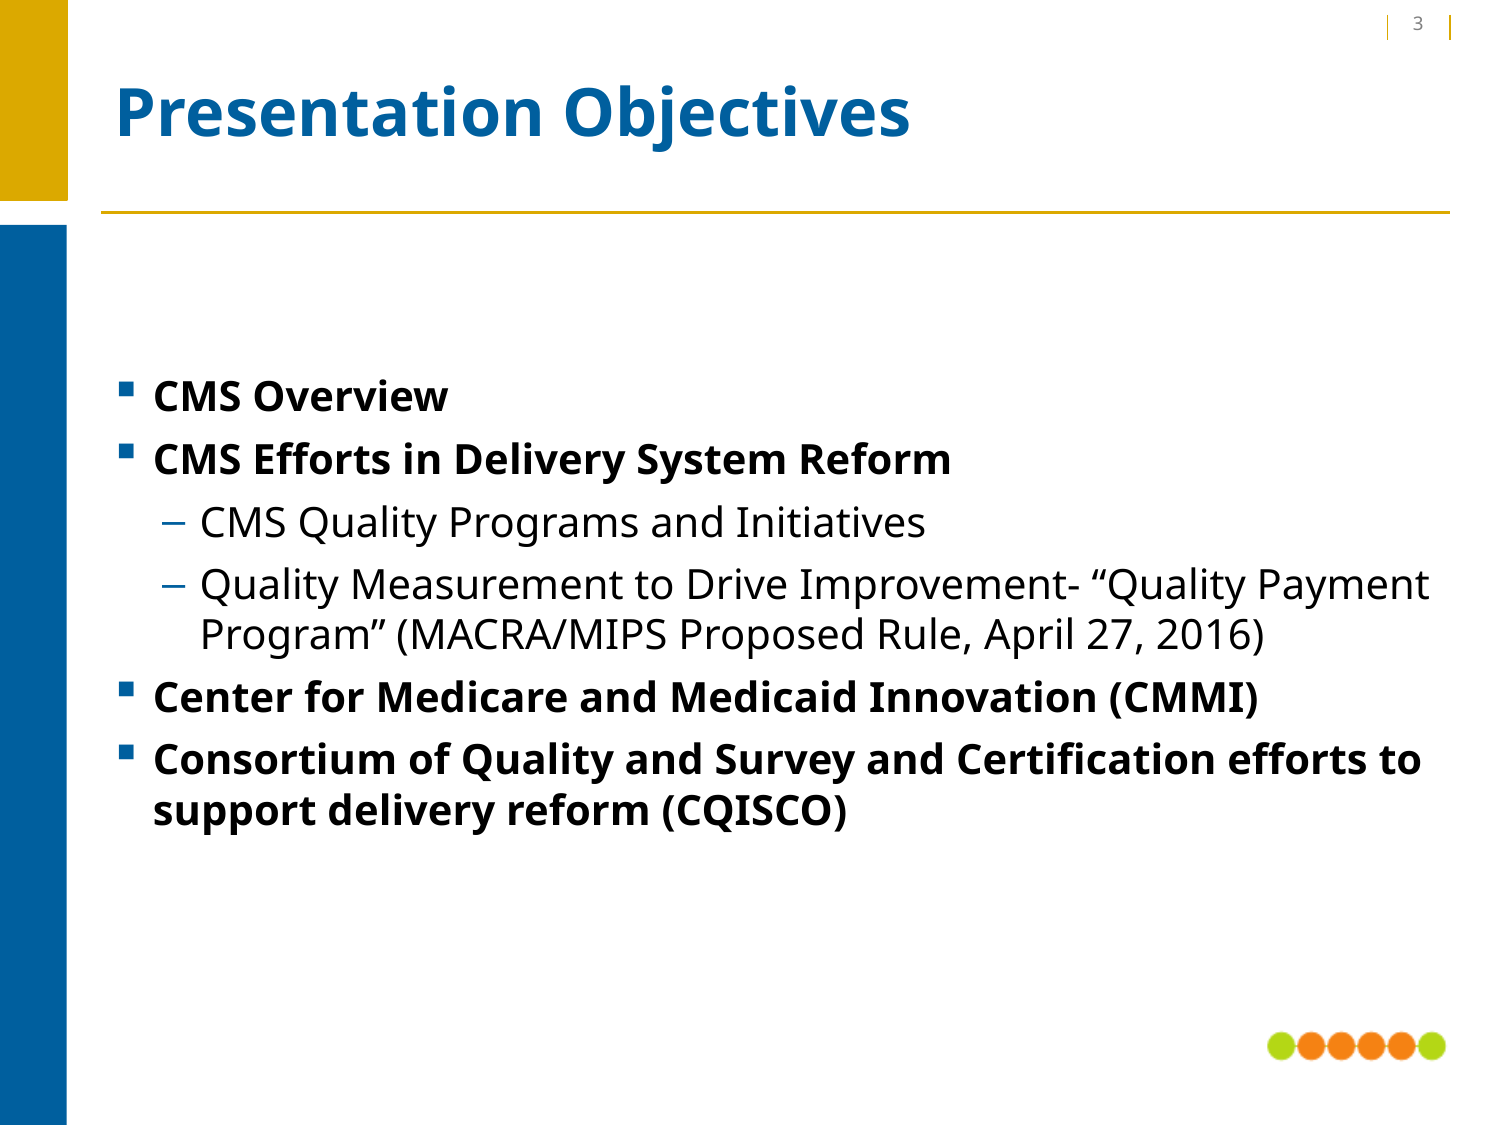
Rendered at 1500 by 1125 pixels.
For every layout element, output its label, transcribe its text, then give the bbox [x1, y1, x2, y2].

picture [1255, 1023, 1460, 1073]
slide_number 3 [1377, 15, 1460, 45]
list CMS Overview CMS Efforts in Delivery System Reform CMS Quality Programs and Initiatives Quality Measurement to Drive Improvement- “Quality Payment Program” (MACRA/MIPS Proposed Rule, April 27, 2016) Center for Medicare and Medicaid Innovation (CMMI) Consortium of Quality and Survey and Certification efforts to support delivery reform (CQISCO) [99, 237, 1450, 1005]
title Presentation Objectives [99, 45, 1450, 188]
